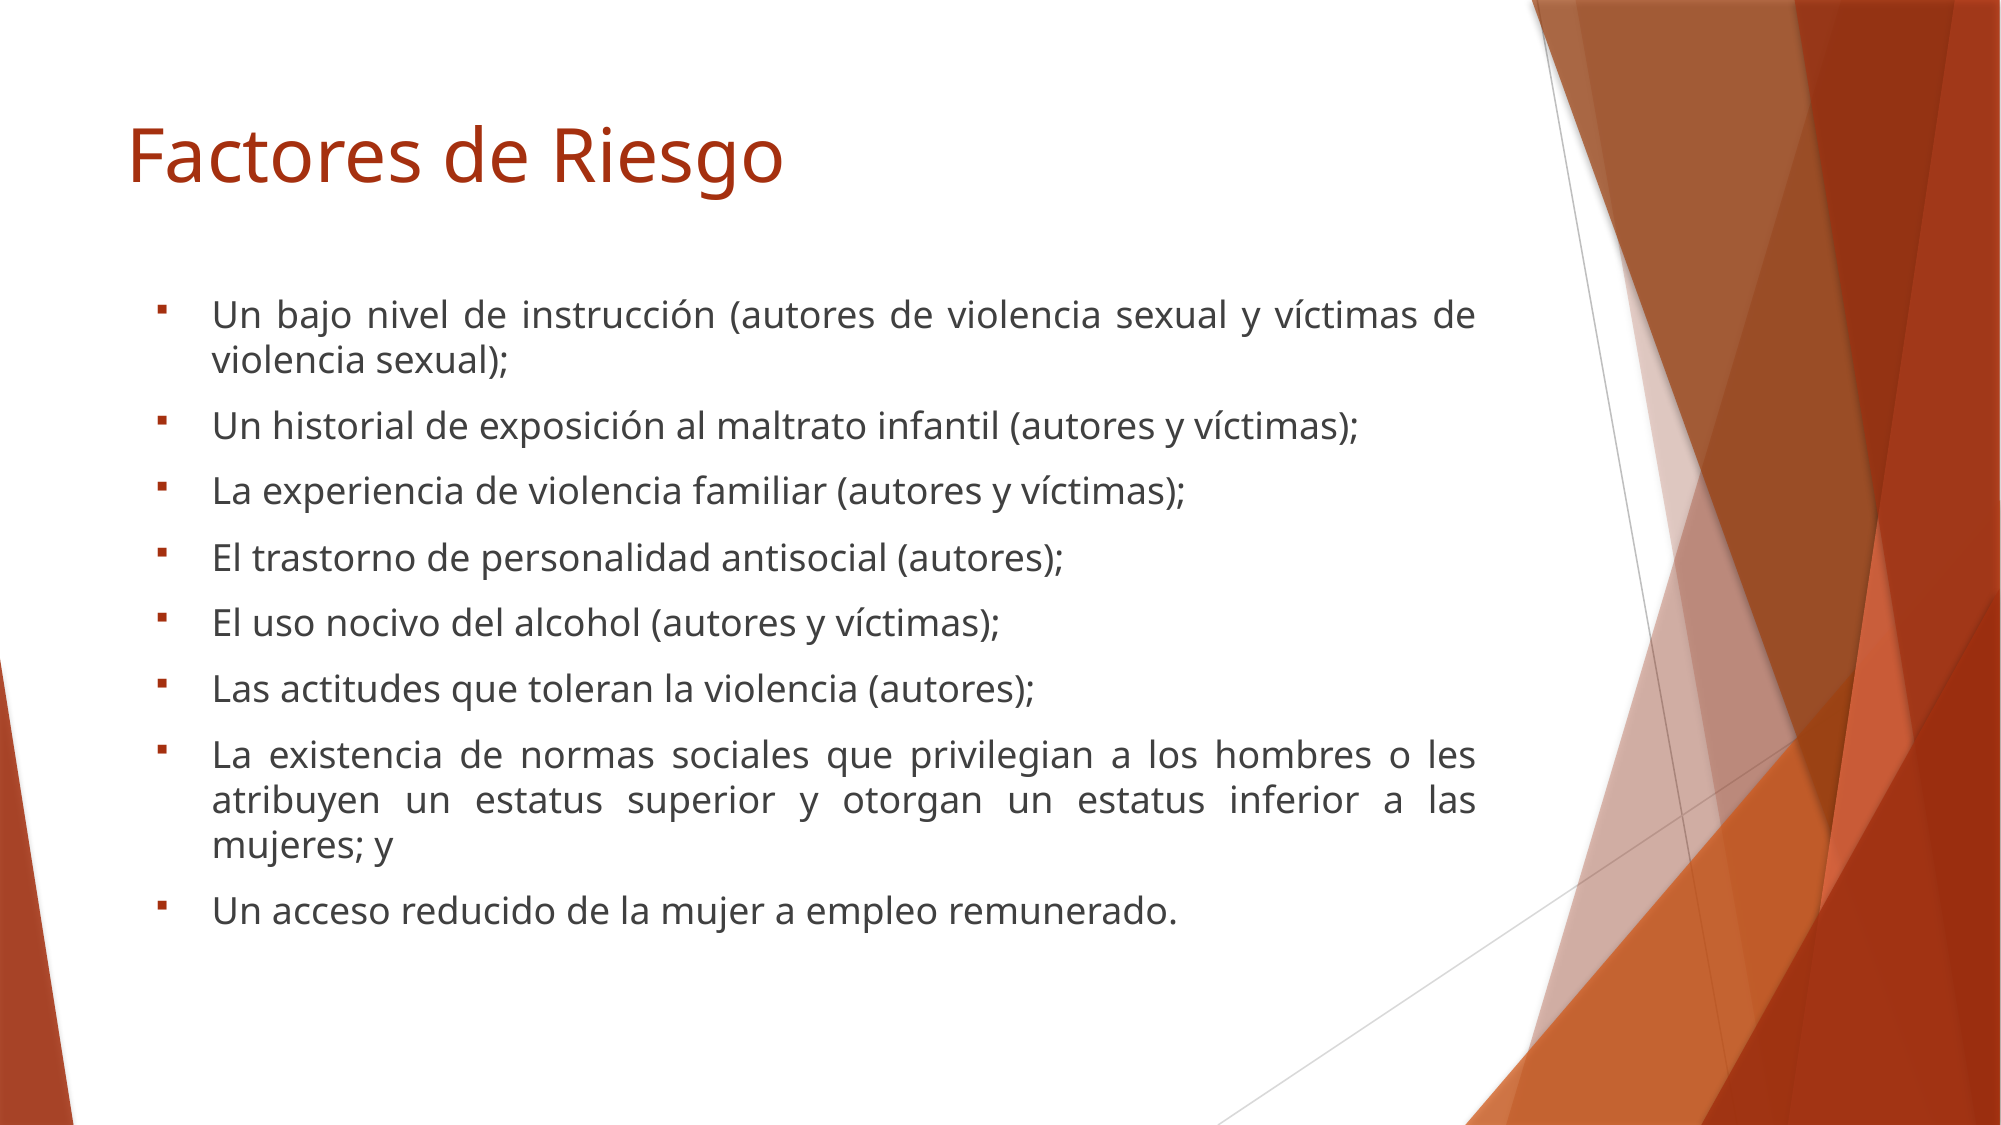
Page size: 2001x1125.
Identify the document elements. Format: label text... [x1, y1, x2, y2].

text_box Un bajo nivel de instrucción (autores de violencia sexual y víctimas de violencia sexual); Un historial de exposición al maltrato infantil (autores y víctimas); La experiencia de violencia familiar (autores y víctimas); El trastorno de personalidad antisocial (autores); El uso nocivo del alcohol (autores y víctimas); Las actitudes que toleran la violencia (autores); La existencia de normas sociales que privilegian a los hombres o les atribuyen un estatus superior y otorgan un estatus inferior a las mujeres; y Un acceso reducido de la mujer a empleo remunerado. [140, 217, 1493, 988]
title Factores de Riesgo [111, 99, 1522, 250]
